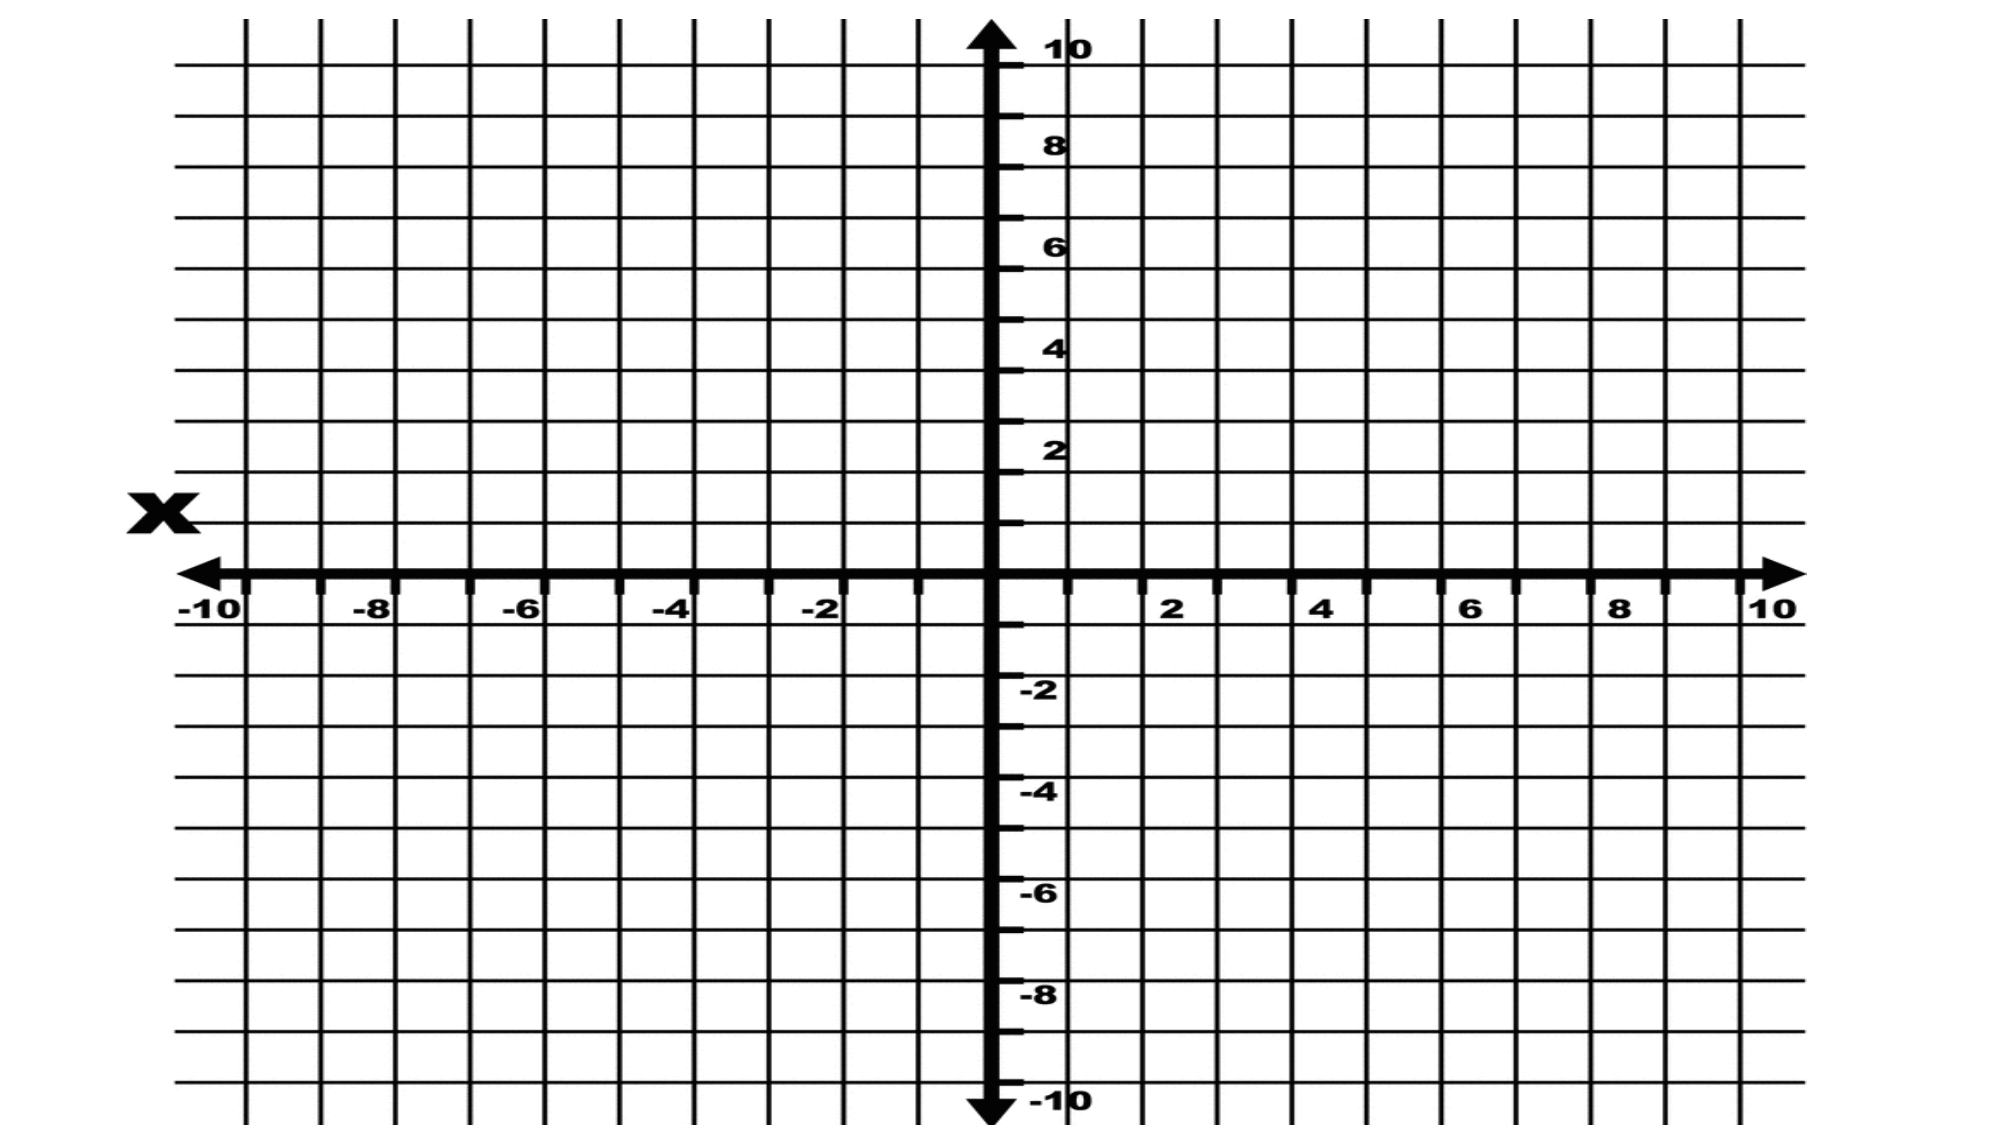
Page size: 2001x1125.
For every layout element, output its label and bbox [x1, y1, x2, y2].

picture [126, 19, 1807, 1125]
